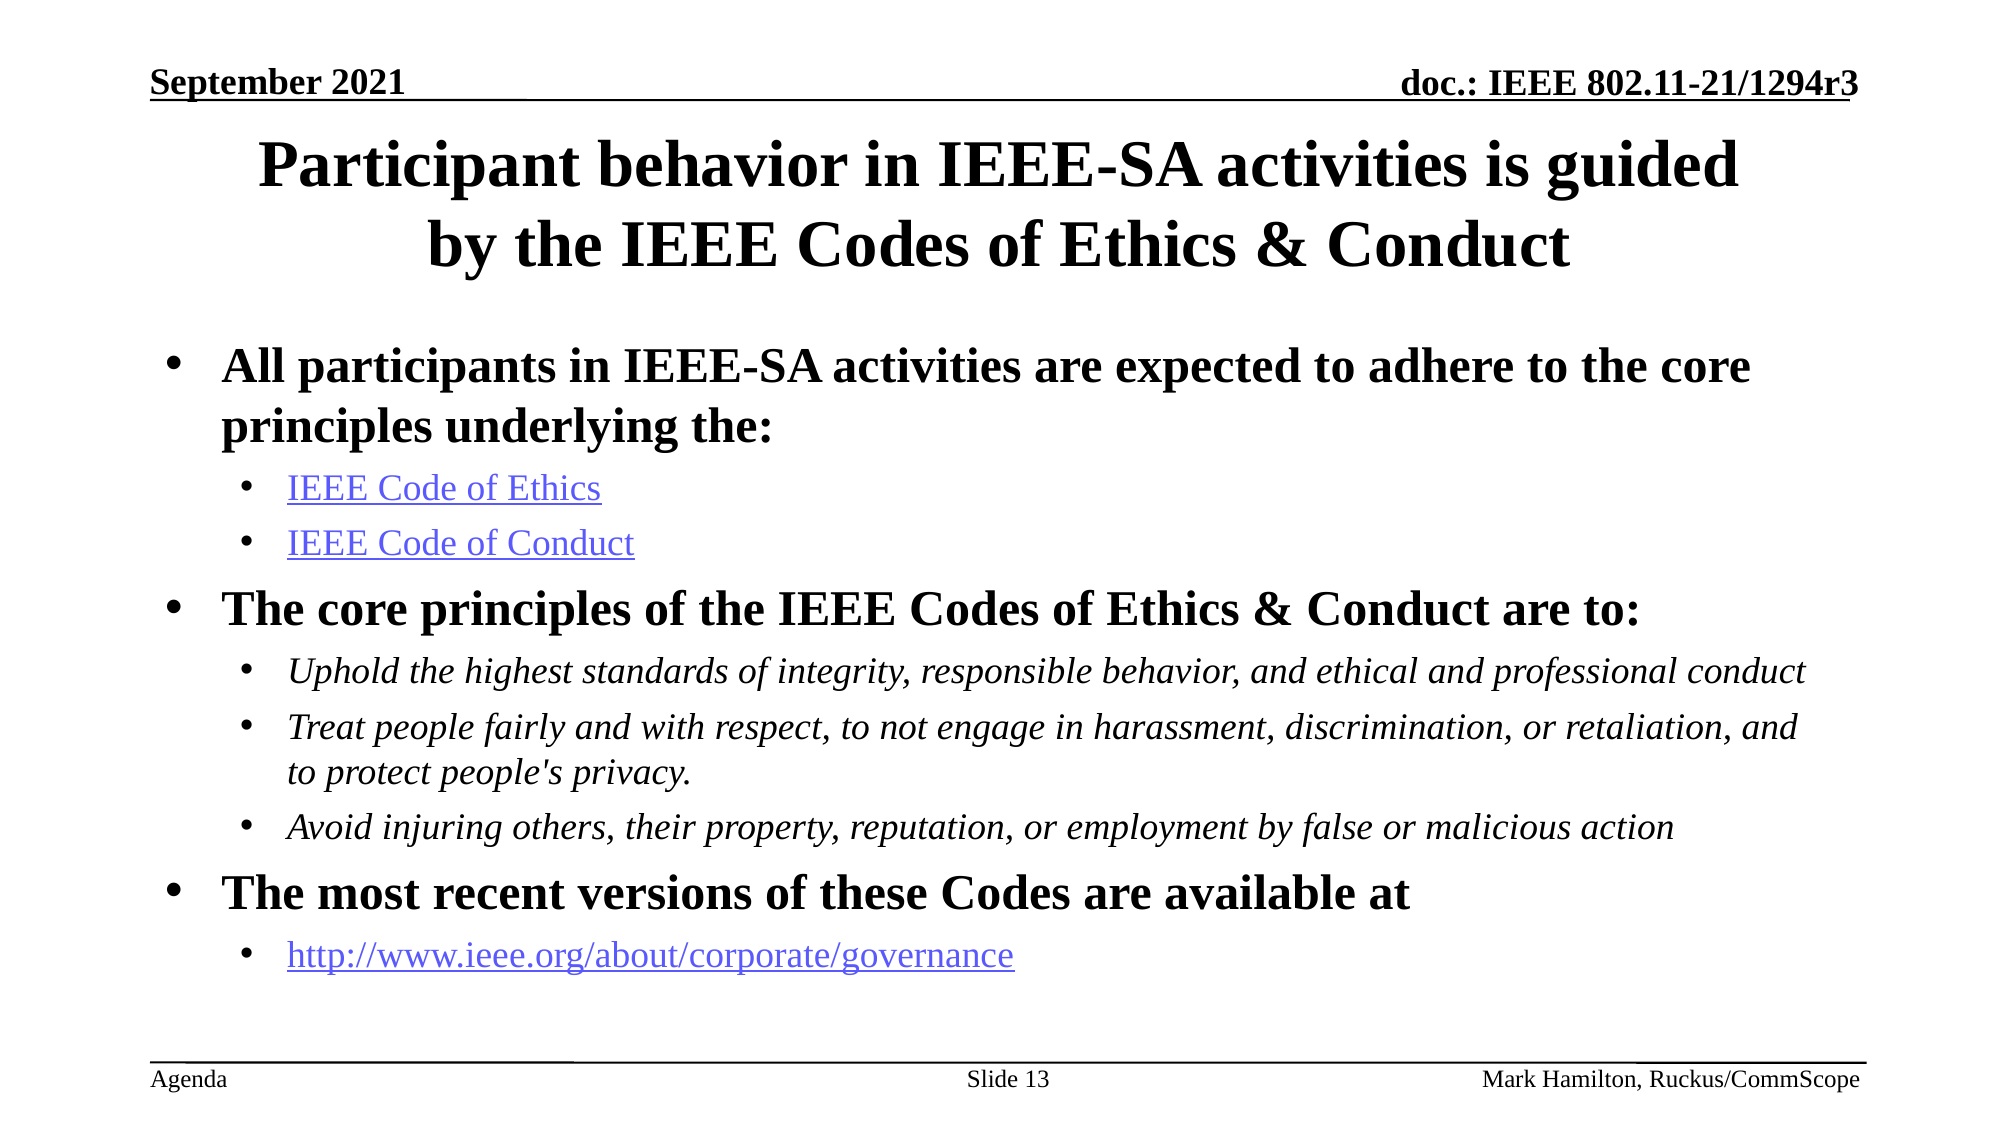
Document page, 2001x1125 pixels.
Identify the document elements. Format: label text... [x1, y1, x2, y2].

title Participant behavior in IEEE-SA activities is guided by the IEEE Codes of Ethics & Conduct [149, 112, 1850, 288]
slide_number Slide 13 [950, 1061, 1067, 1123]
list All participants in IEEE-SA activities are expected to adhere to the core principles underlying the: IEEE Code of Ethics IEEE Code of Conduct The core principles of the IEEE Codes of Ethics & Conduct are to: Uphold the highest standards of integrity, responsible behavior, and ethical and professional conduct Treat people fairly and with respect, to not engage in harassment, discrimination, or retaliation, and to protect people's privacy. Avoid injuring others, their property, reputation, or employment by false or malicious action The most recent versions of these Codes are available at http://www.ieee.org/about/corporate/governance [149, 324, 1850, 1000]
